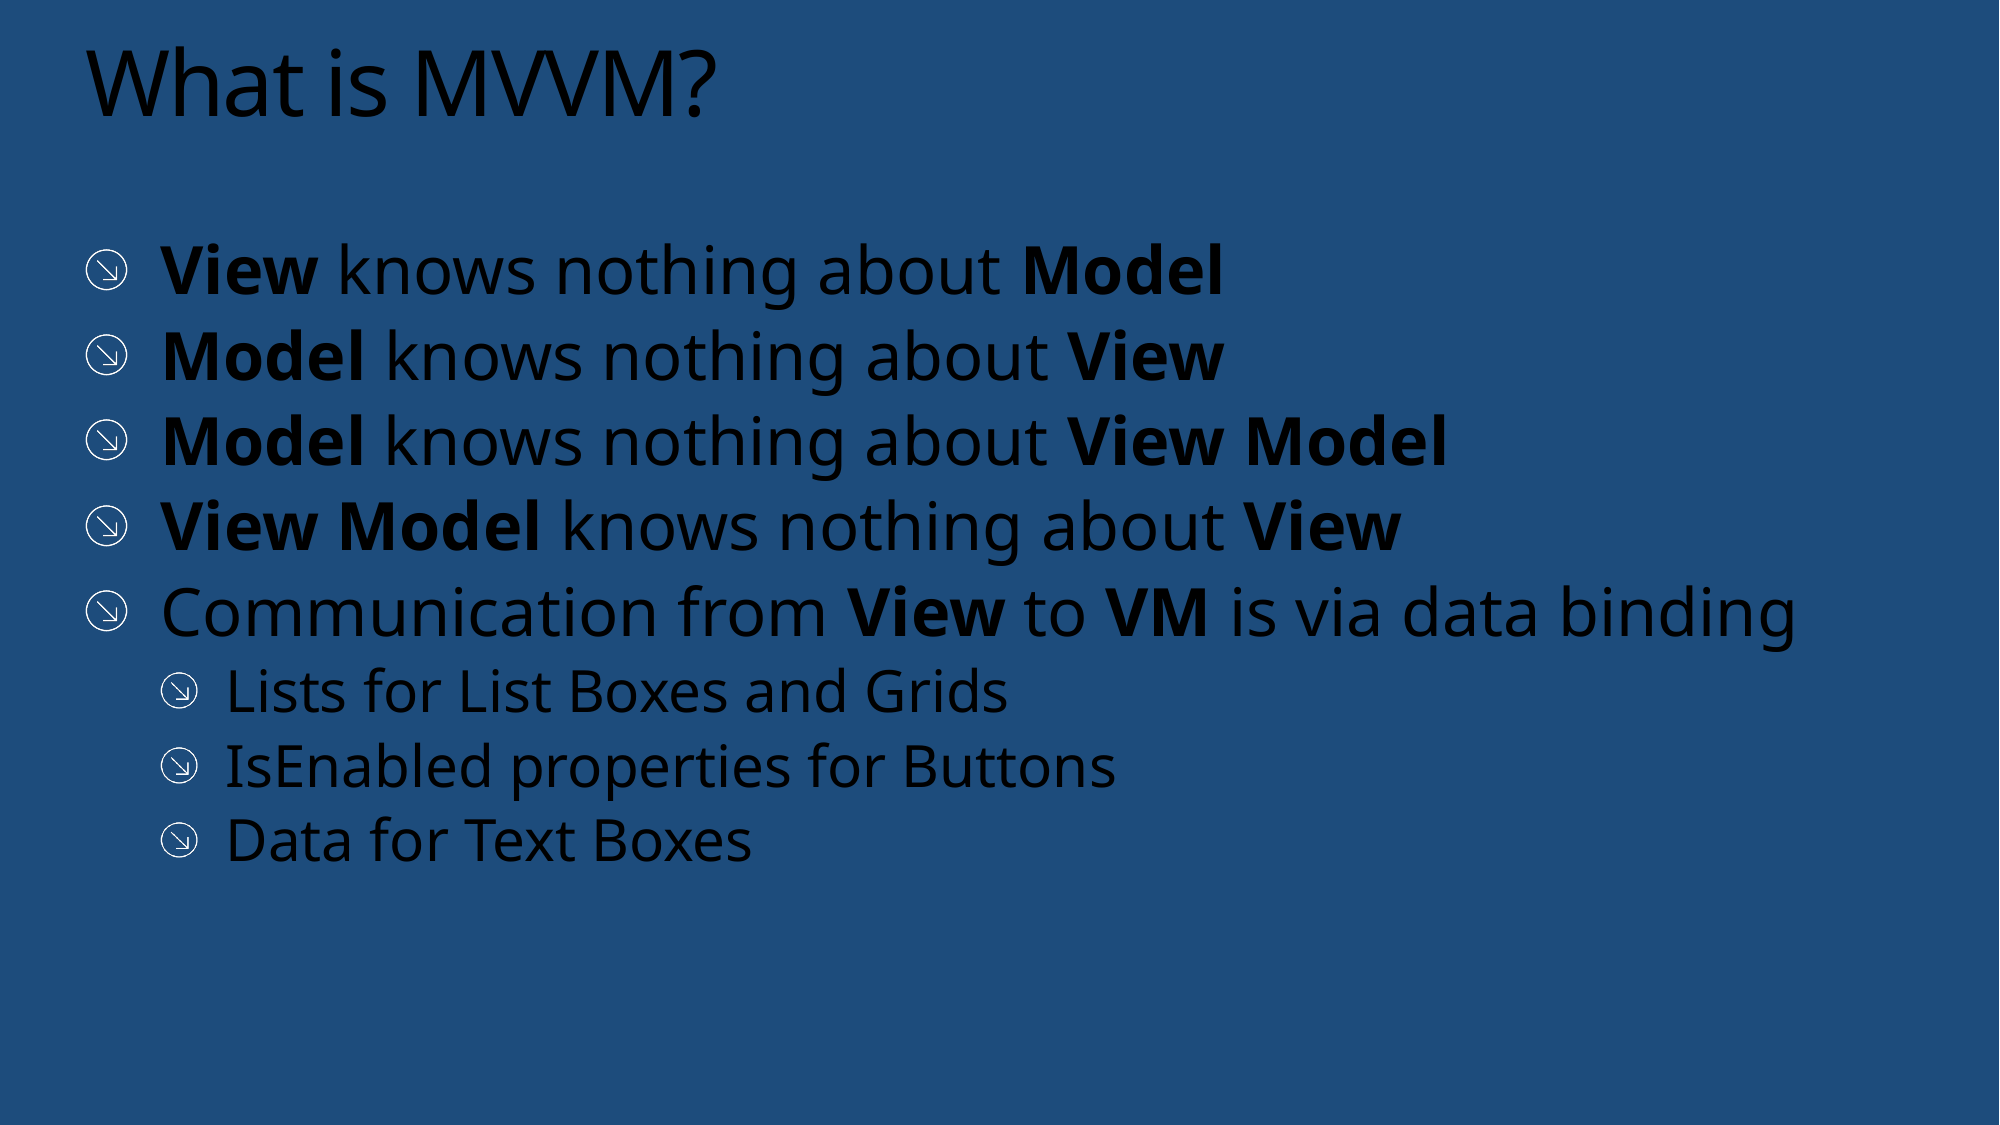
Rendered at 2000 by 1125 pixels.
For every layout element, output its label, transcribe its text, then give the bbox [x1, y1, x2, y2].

picture [85, 589, 128, 632]
picture [160, 746, 198, 784]
picture [85, 248, 128, 291]
picture [160, 671, 198, 709]
picture [160, 821, 198, 858]
title What is MVVM? [85, 37, 1914, 138]
picture [85, 333, 128, 376]
picture [85, 504, 128, 547]
list View knows nothing about Model Model knows nothing about View Model knows nothing about View Model View Model knows nothing about View Communication from View to VM is via data binding Lists for List Boxes and Grids IsEnabled properties for Buttons Data for Text Boxes [85, 237, 1914, 899]
picture [85, 418, 128, 461]
